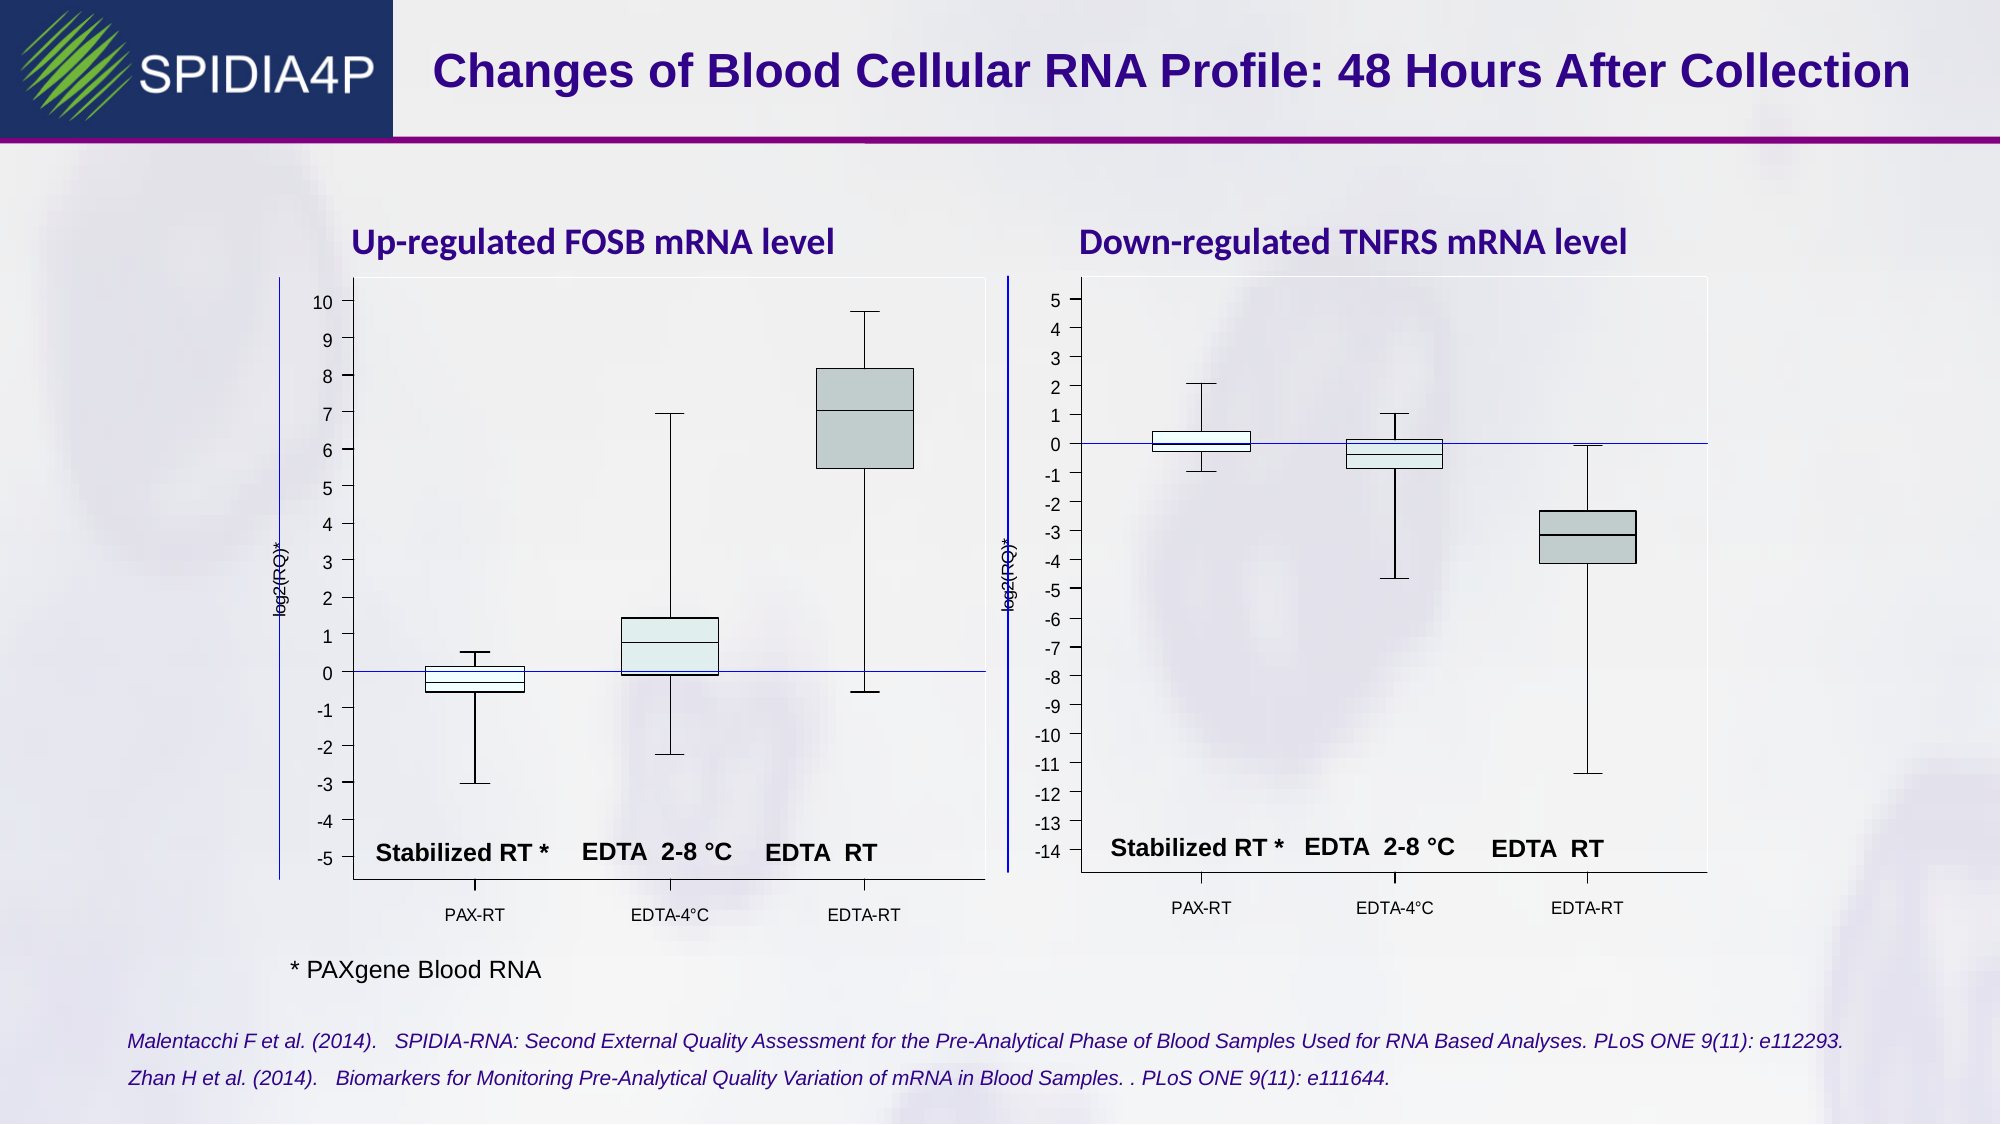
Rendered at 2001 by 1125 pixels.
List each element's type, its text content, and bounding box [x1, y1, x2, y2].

picture [0, 0, 393, 138]
text_box Changes of Blood Cellular RNA Profile: 48 Hours After Collection [417, 32, 1956, 105]
picture [264, 265, 1718, 935]
text_box * PAXgene Blood RNA [275, 945, 607, 991]
text_box Zhan H et al. (2014). Biomarkers for Monitoring Pre-Analytical Quality Variation of mRNA in Blood Samples. . PLoS ONE 9(11): e111644. [113, 1056, 1807, 1097]
text_box Down-regulated TNFRS mRNA level [1064, 209, 1760, 269]
text_box Malentacchi F et al. (2014). SPIDIA-RNA: Second External Quality Assessment for the Pre-Analytical Phase of Blood Samples Used for RNA Based Analyses. PLoS ONE 9(11): e112293. [112, 1020, 1880, 1061]
text_box Up-regulated FOSB mRNA level [336, 209, 990, 265]
